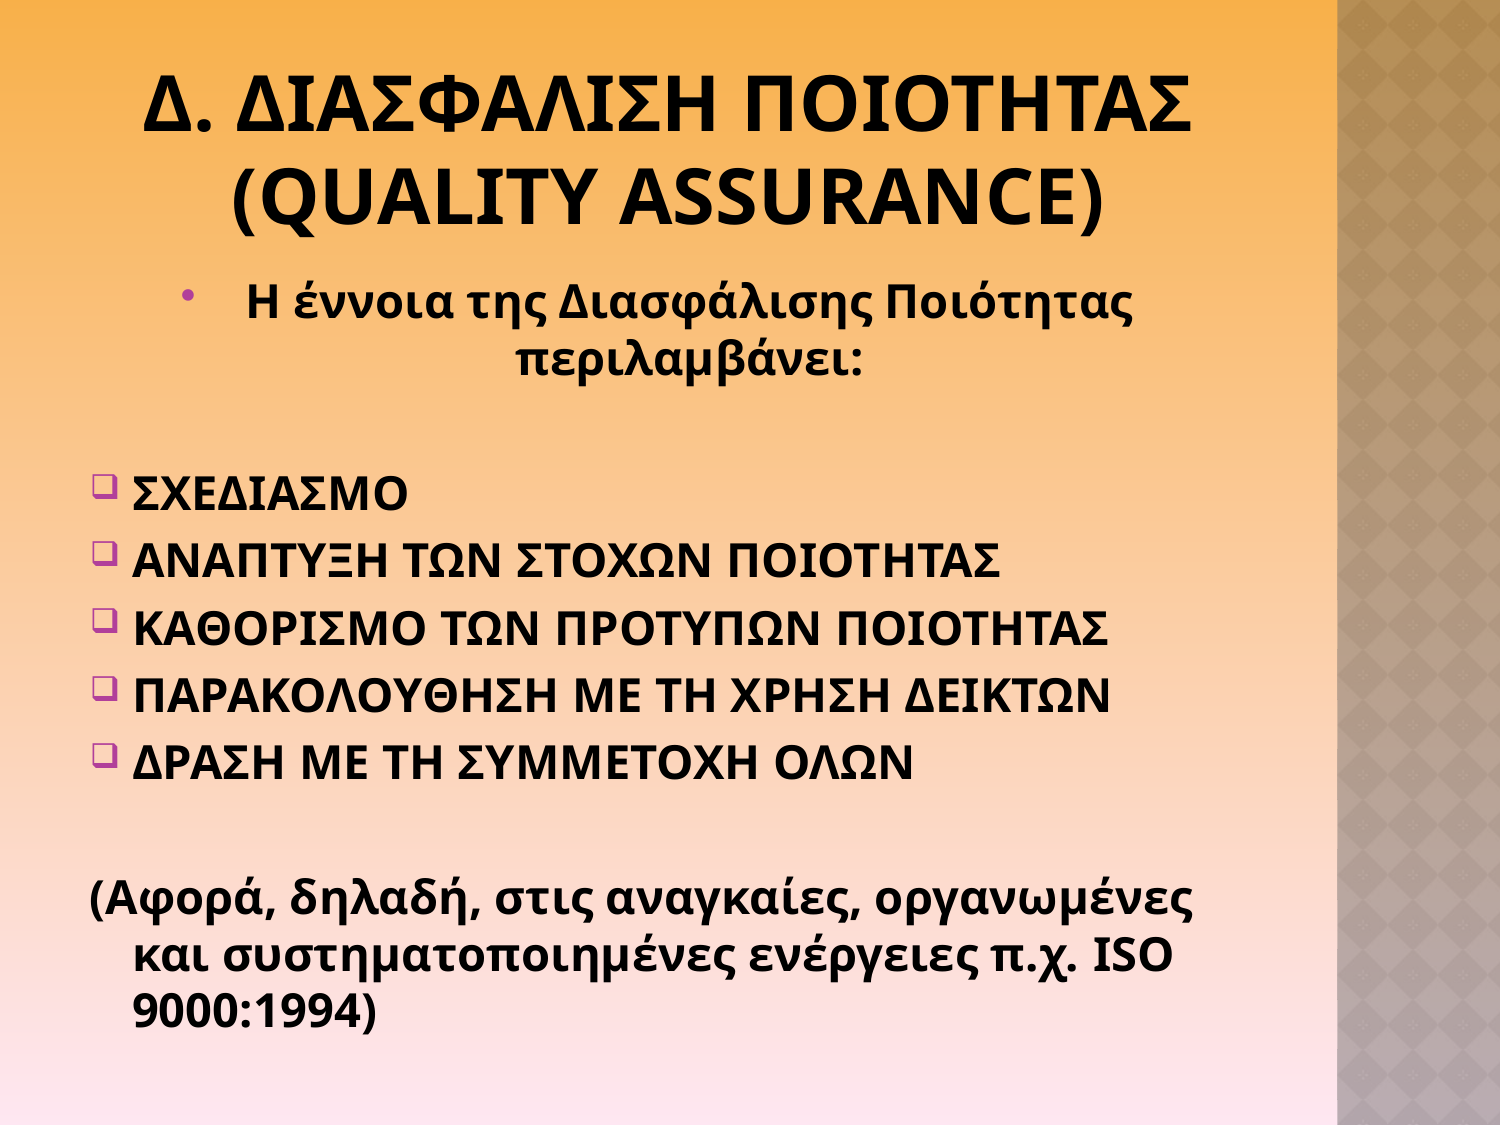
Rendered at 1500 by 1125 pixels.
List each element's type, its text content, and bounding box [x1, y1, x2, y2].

title Δ. ΔΙΑΣΦΑΛΙΣΗ ΠΟΙΟΤΗΤΑΣ (QUALITY ASSURANCE) [75, 52, 1263, 240]
list Η έννοια της Διασφάλισης Ποιότητας περιλαμβάνει: ΣΧΕΔΙΑΣΜΟ ΑΝΑΠΤΥΞΗ ΤΩΝ ΣΤΟΧΩΝ ΠΟΙΟΤΗΤΑΣ ΚΑΘΟΡΙΣΜΟ ΤΩΝ ΠΡΟΤΥΠΩΝ ΠΟΙΟΤΗΤΑΣ ΠΑΡΑΚΟΛΟΥΘΗΣΗ ΜΕ ΤΗ ΧΡΗΣΗ ΔΕΙΚΤΩΝ ΔΡΑΣΗ ΜΕ ΤΗ ΣΥΜΜΕΤΟΧΗ ΟΛΩΝ (Αφορά, δηλαδή, στις αναγκαίες, οργανωμένες και συστηματοποιημένες ενέργειες π.χ. ISO 9000:1994) [75, 264, 1263, 1059]
